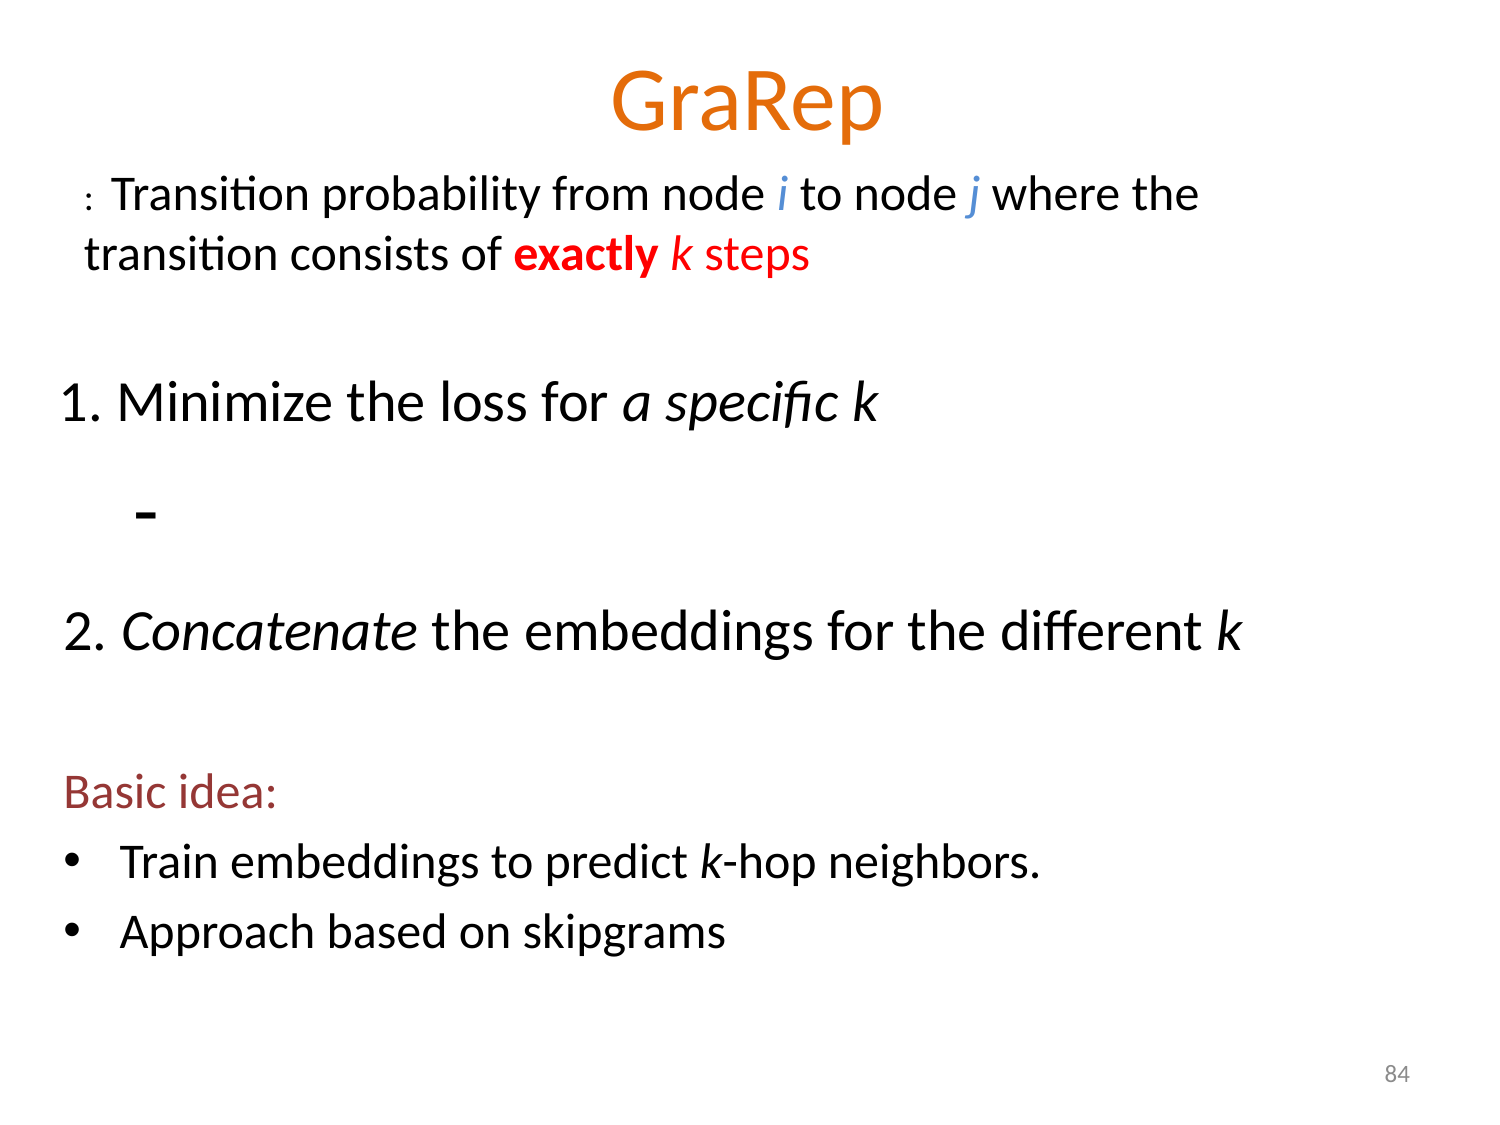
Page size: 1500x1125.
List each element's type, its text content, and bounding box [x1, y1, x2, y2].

text_box 1. Minimize the loss for a specific k [44, 356, 1034, 441]
slide_number 84 [1074, 1042, 1425, 1103]
text_box 2. Concatenate the embeddings for the different k [48, 584, 1279, 670]
title GraRep [72, 0, 1423, 188]
text_box Basic idea: Train embeddings to predict k-hop neighbors. Approach based on skipgrams [48, 751, 1287, 929]
